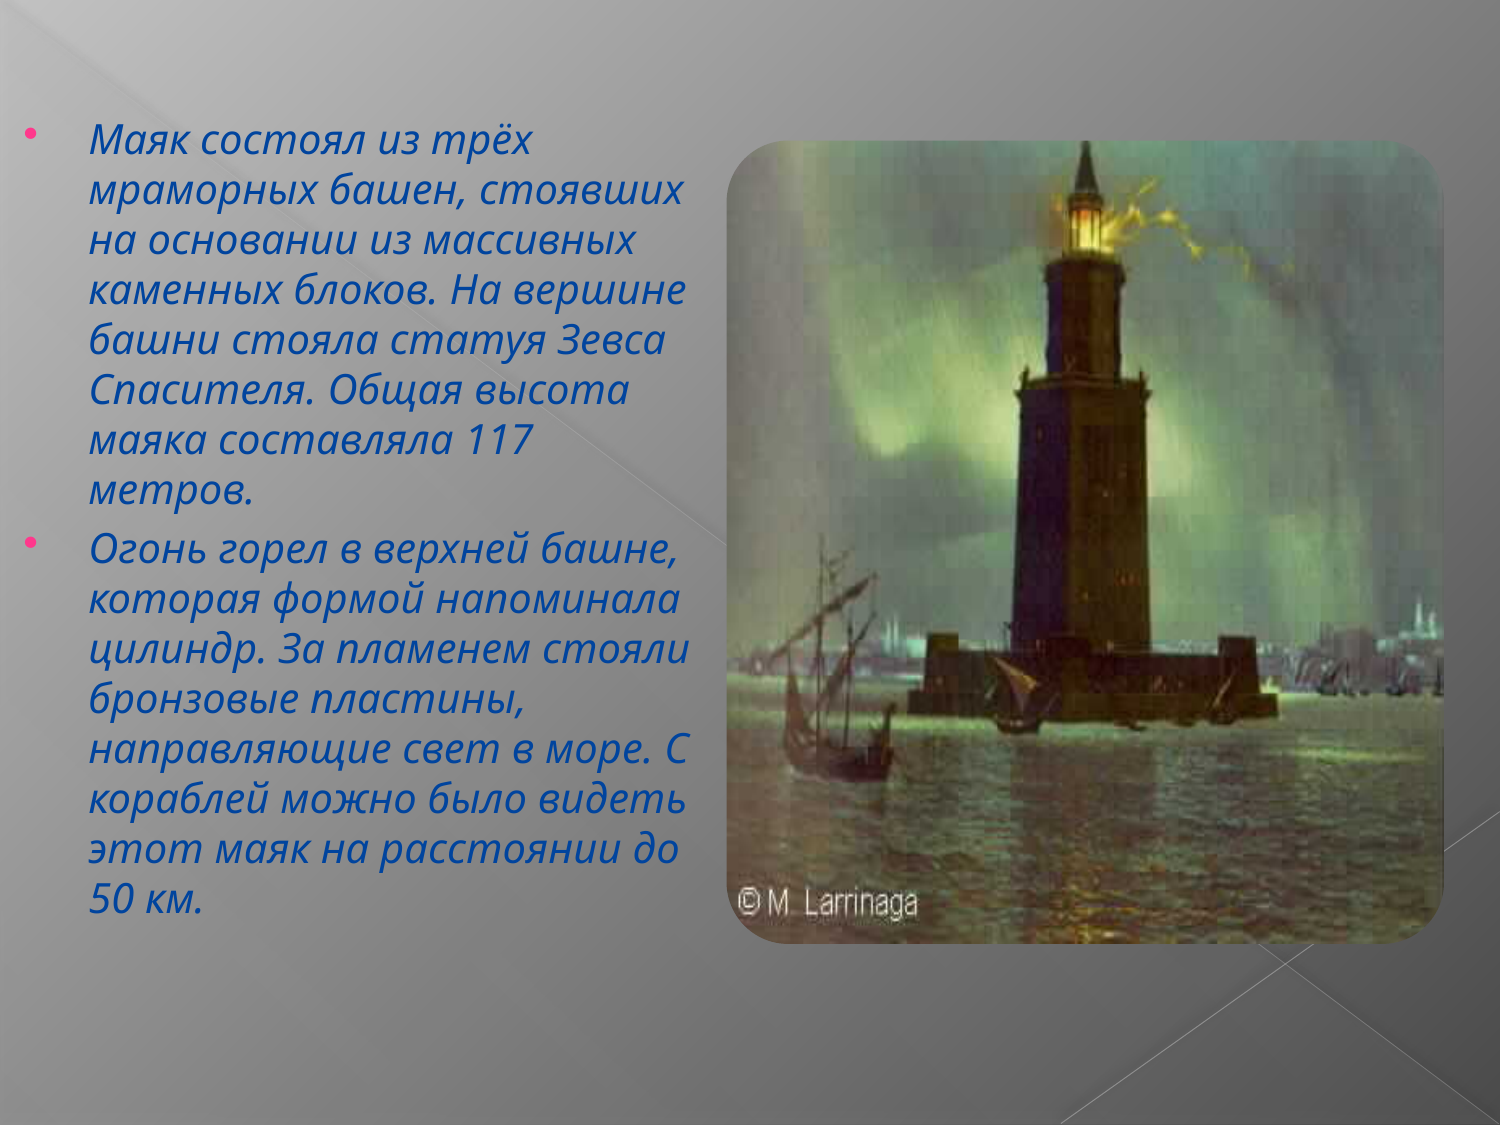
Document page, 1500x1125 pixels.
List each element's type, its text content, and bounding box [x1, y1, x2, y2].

list Маяк состоял из трёх мраморных башен, стоявших на основании из массивных каменных блоков. На вершине башни стояла статуя Зевса Спасителя. Общая высота маяка составляла 117 метров. Огонь горел в верхней башне, которая формой напоминала цилиндр. За пламенем стояли бронзовые пластины, направляющие свет в море. С кораблей можно было видеть этот маяк на расстоянии до 50 км. [0, 105, 715, 1082]
picture [726, 140, 1445, 945]
